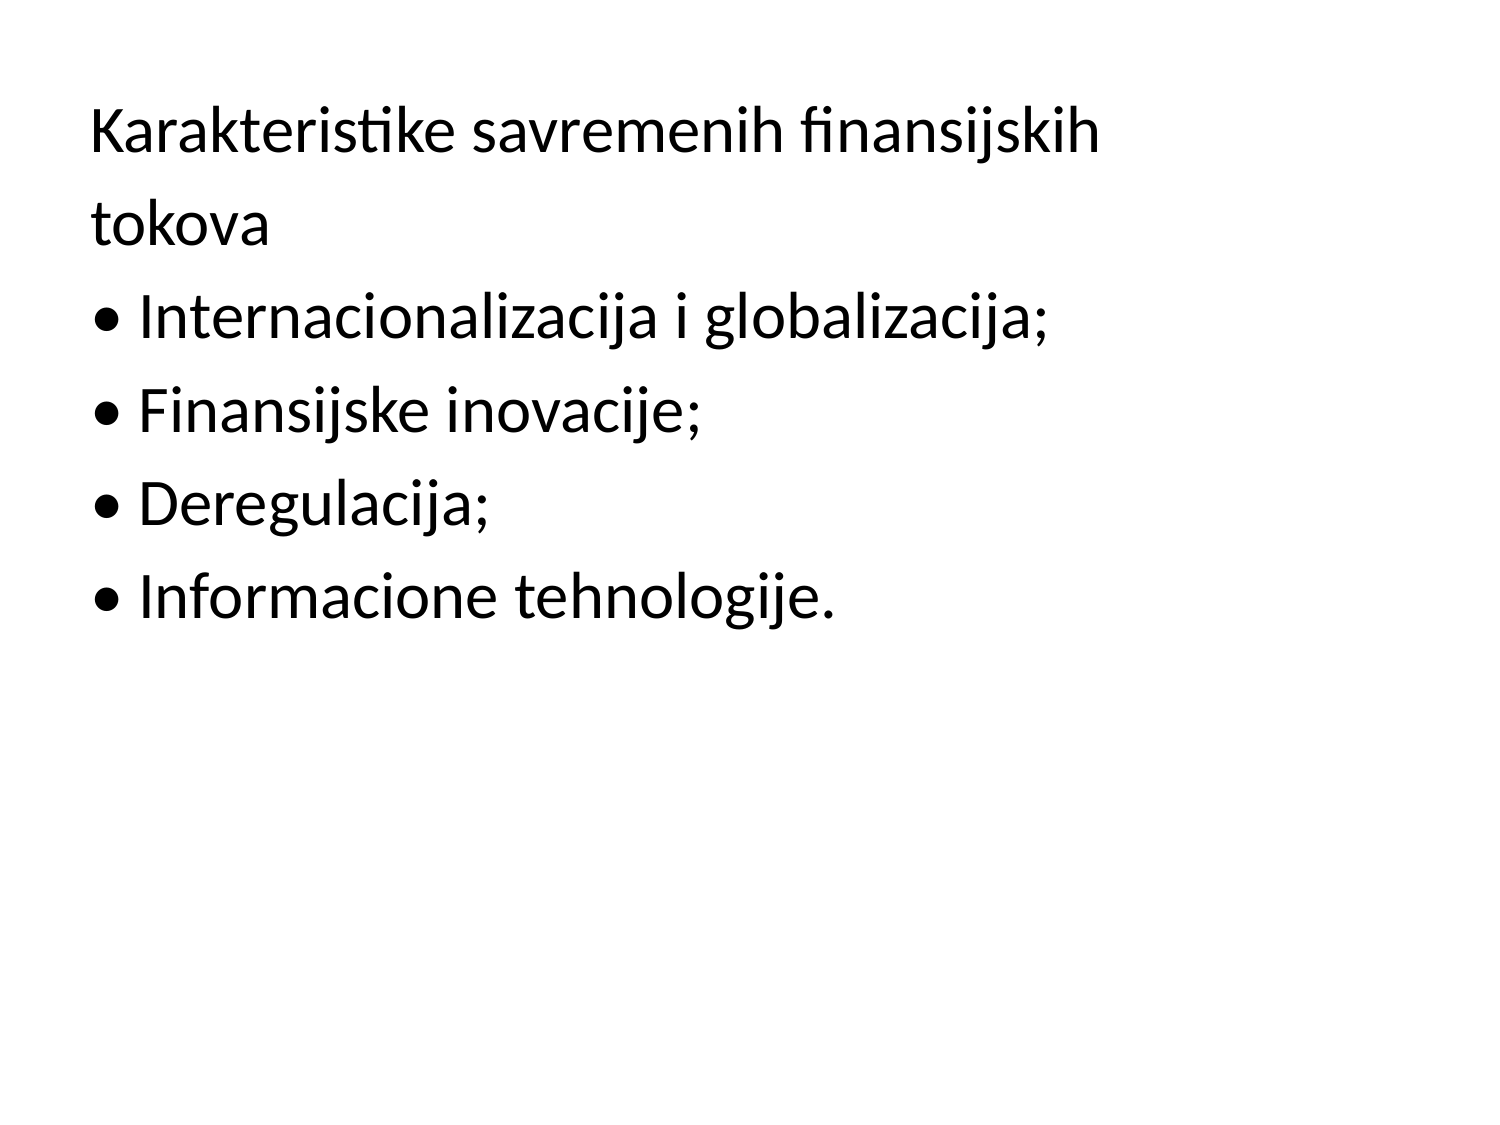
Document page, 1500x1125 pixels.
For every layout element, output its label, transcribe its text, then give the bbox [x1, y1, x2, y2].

list Karakteristike savremenih finansijskih tokova • Internacionalizacija i globalizacija; • Finansijske inovacije; • Deregulacija; • Informacione tehnologije. [75, 78, 1425, 1005]
